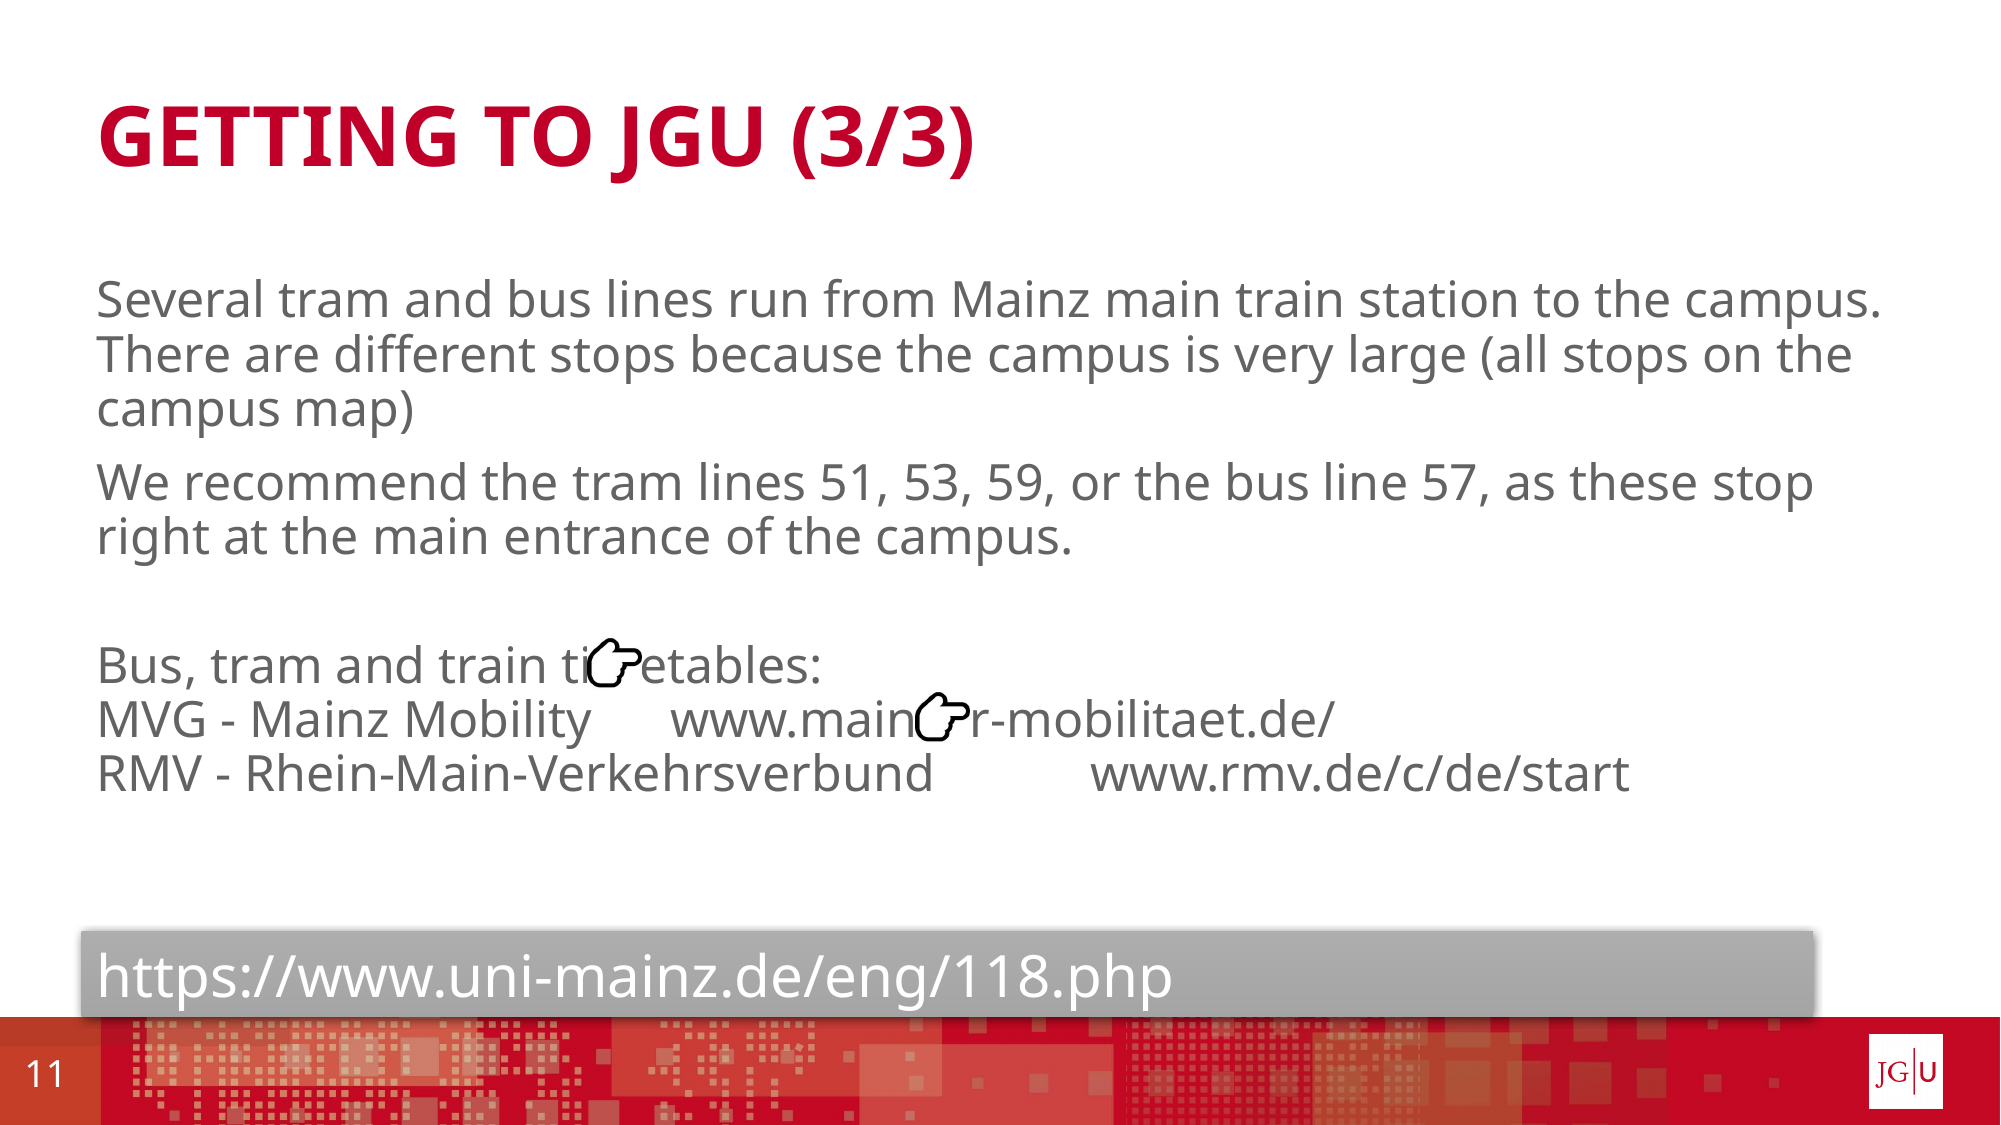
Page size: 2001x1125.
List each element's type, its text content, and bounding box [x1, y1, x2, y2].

title Getting to JGU (3/3) [81, 87, 1750, 243]
slide_number 11 [9, 1042, 138, 1103]
picture [915, 689, 970, 744]
picture [0, 1017, 2000, 1125]
subtitle Several tram and bus lines run from Mainz main train station to the campus. There are different stops because the campus is very large (all stops on the campus map) We recommend the tram lines 51, 53, 59, or the bus line 57, as these stop right at the main entrance of the campus. Bus, tram and train timetables: MVG - Mainz Mobility www.mainzer-mobilitaet.de/ RMV - Rhein-Main-Verkehrsverbund www.rmv.de/c/de/start [81, 267, 1958, 993]
text_box https://www.uni-mainz.de/eng/118.php [81, 931, 1813, 1017]
picture [587, 635, 642, 690]
